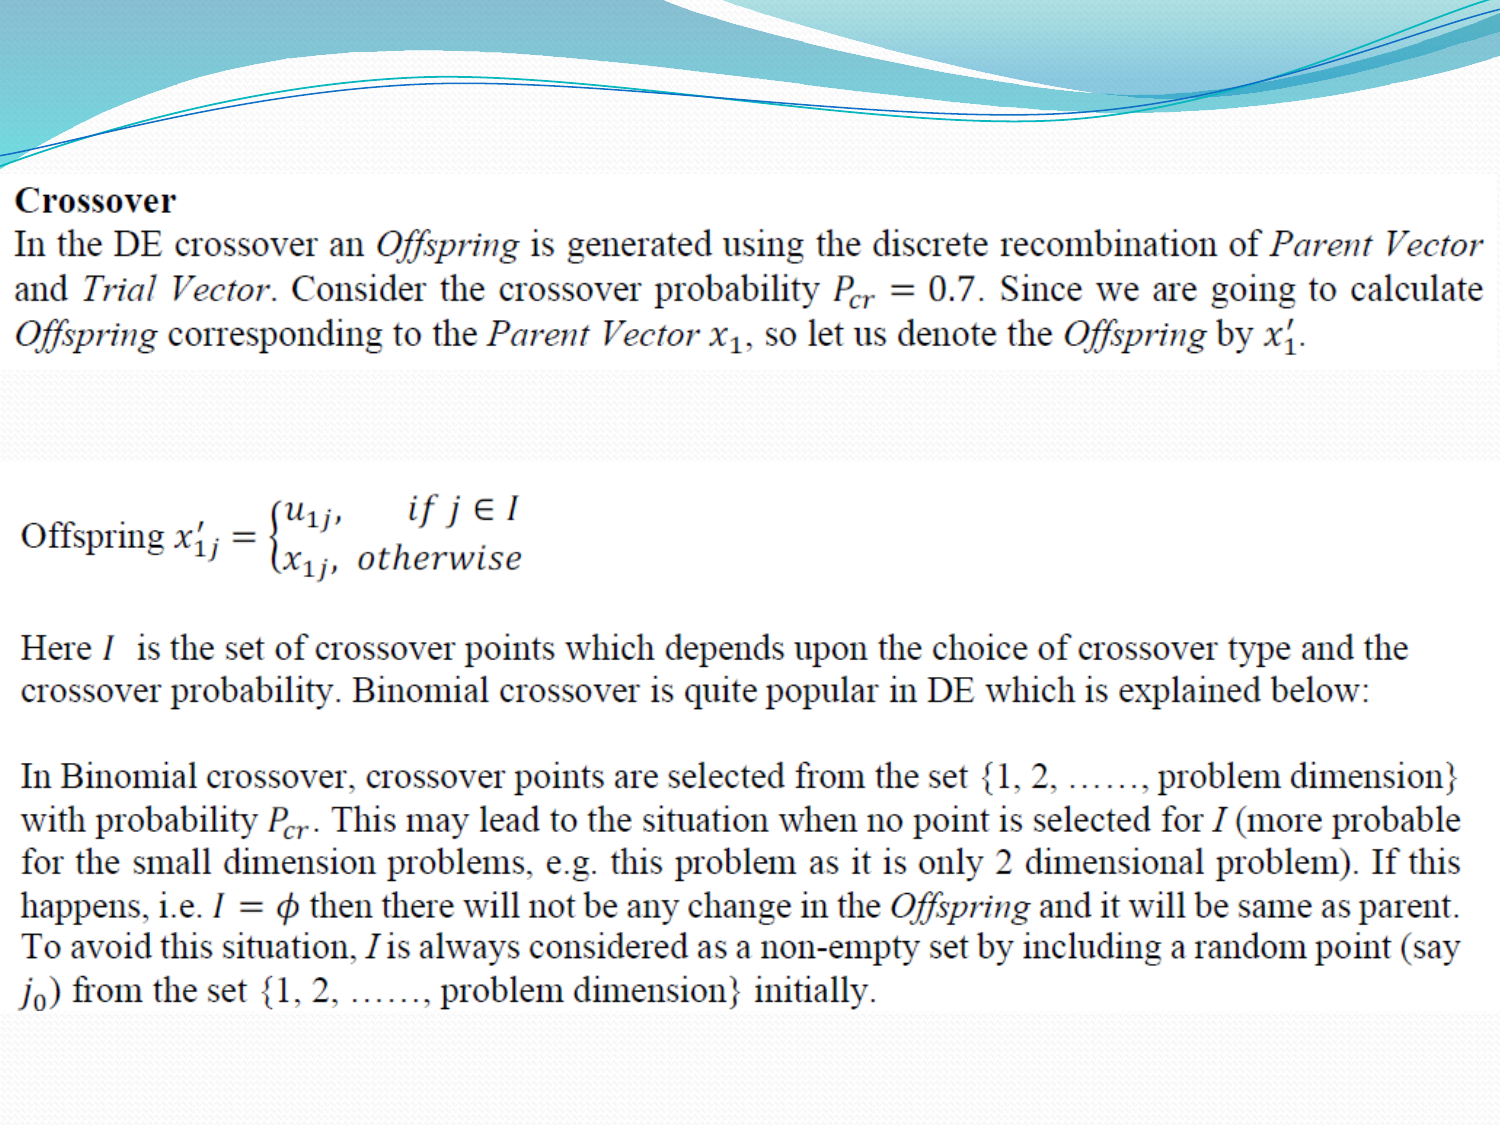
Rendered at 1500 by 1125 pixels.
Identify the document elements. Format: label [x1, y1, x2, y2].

picture [0, 462, 1500, 1012]
picture [0, 174, 1497, 370]
